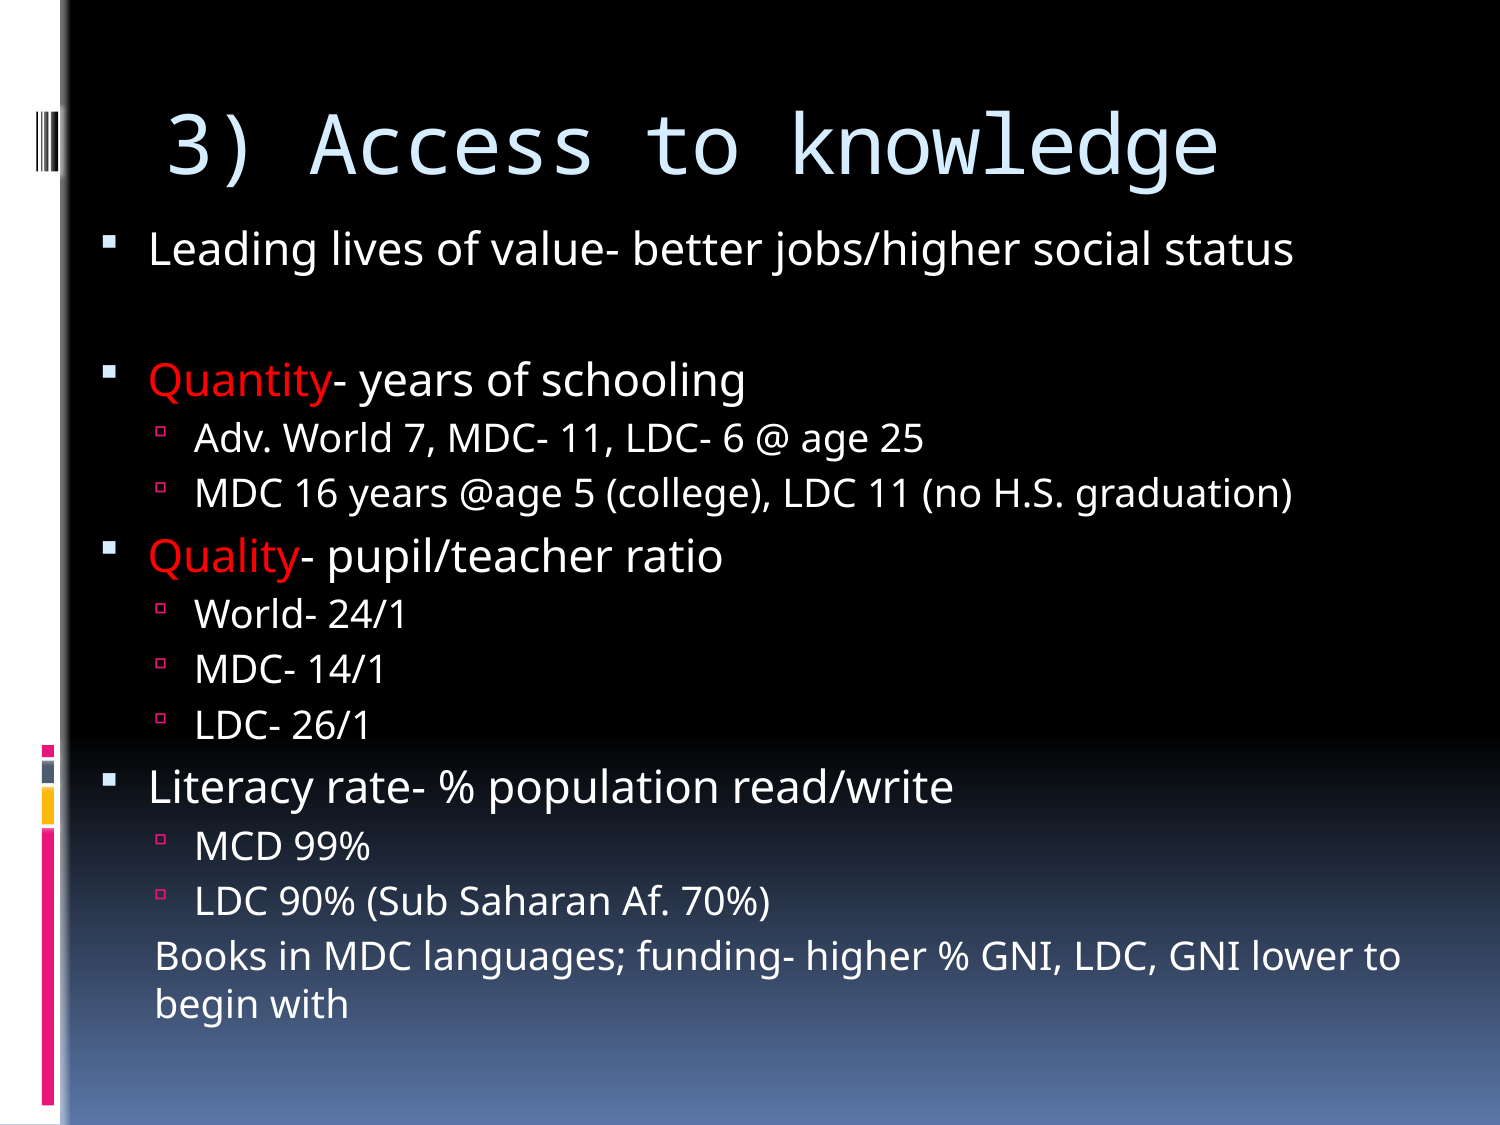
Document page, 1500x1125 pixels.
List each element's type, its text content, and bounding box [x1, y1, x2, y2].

title 3) Access to knowledge [150, 83, 1425, 212]
list Leading lives of value- better jobs/higher social status Quantity- years of schooling Adv. World 7, MDC- 11, LDC- 6 @ age 25 MDC 16 years @age 5 (college), LDC 11 (no H.S. graduation) Quality- pupil/teacher ratio World- 24/1 MDC- 14/1 LDC- 26/1 Literacy rate- % population read/write MCD 99% LDC 90% (Sub Saharan Af. 70%) Books in MDC languages; funding- higher % GNI, LDC, GNI lower to begin with [75, 212, 1425, 1050]
